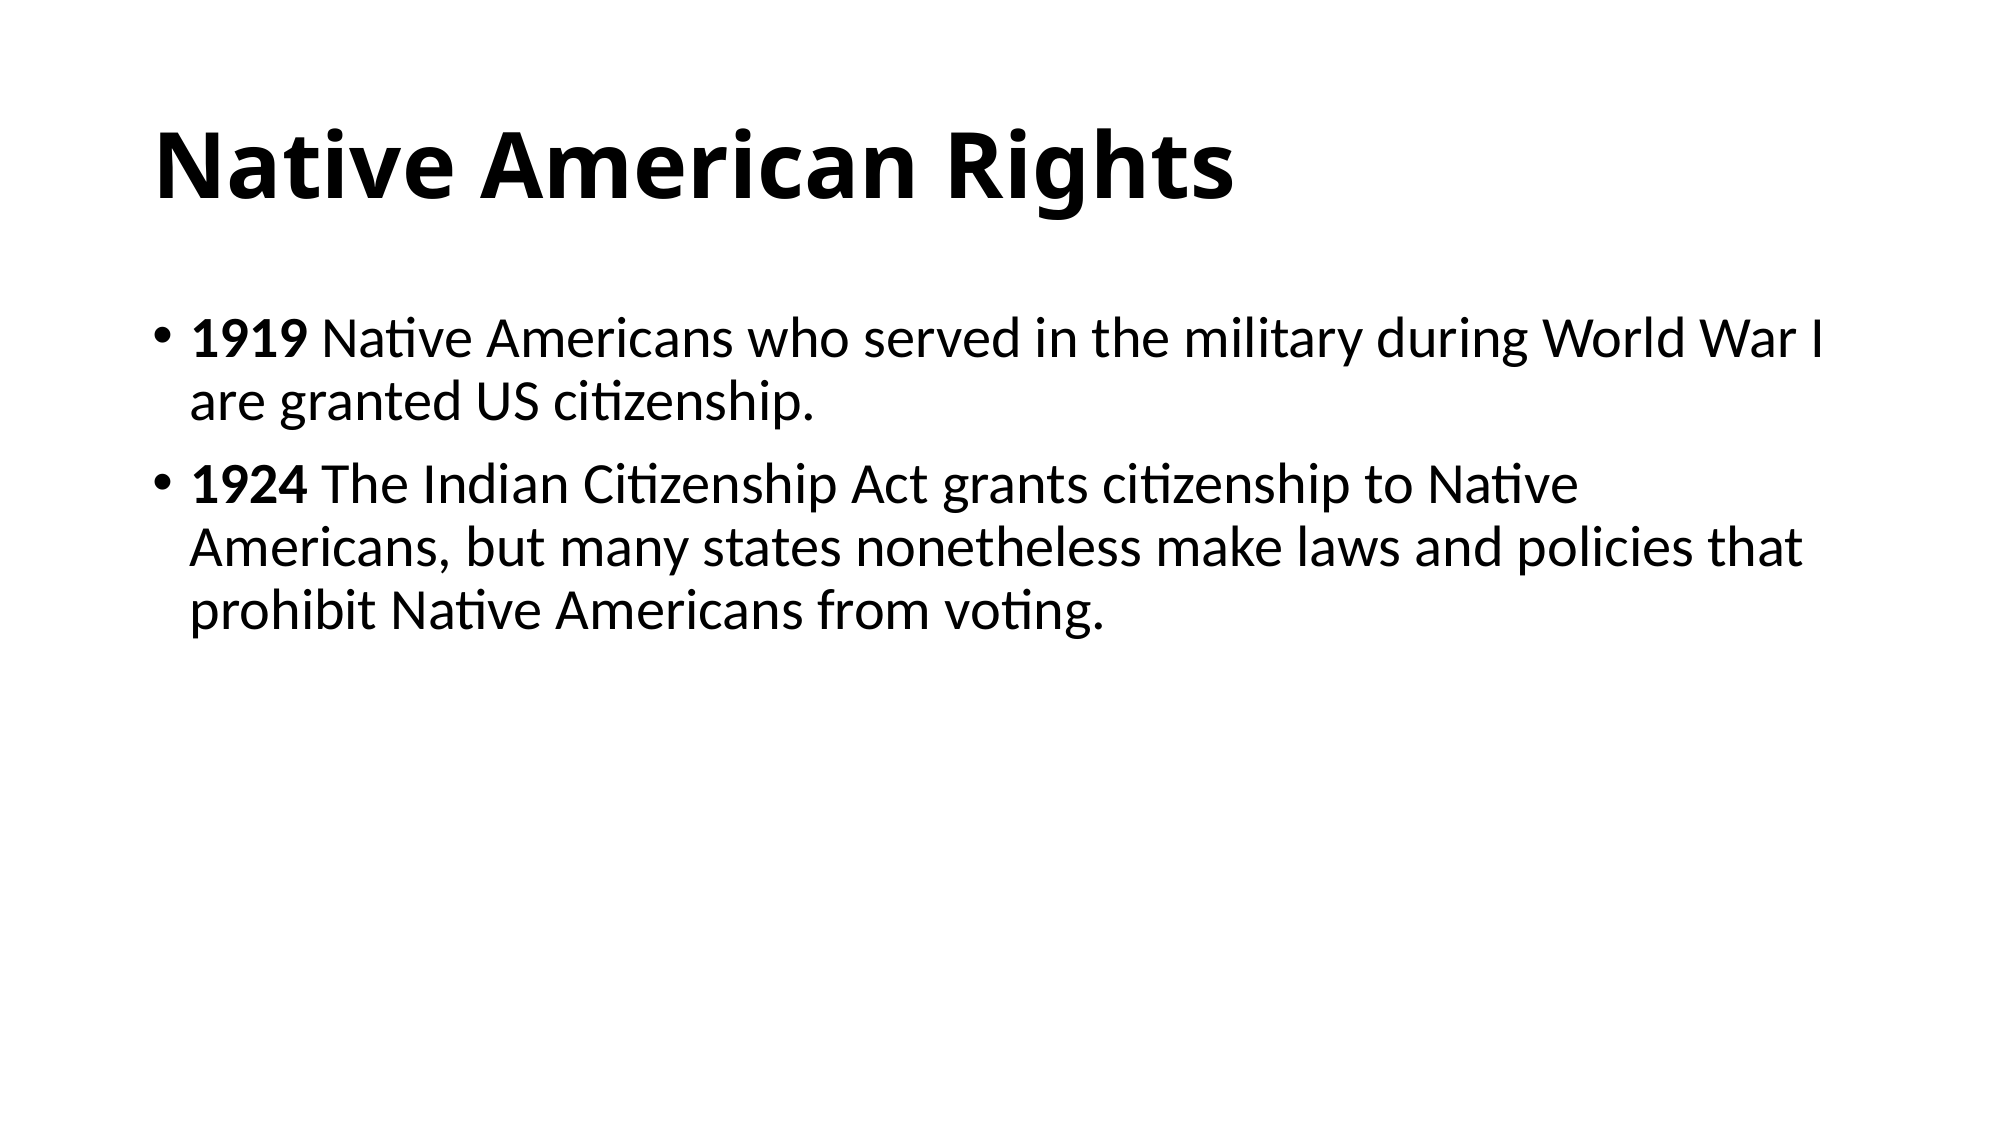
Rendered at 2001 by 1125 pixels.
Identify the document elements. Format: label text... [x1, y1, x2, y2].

title Native American Rights [137, 59, 1863, 278]
list 1919 Native Americans who served in the military during World War I are granted US citizenship. 1924 The Indian Citizenship Act grants citizenship to Native Americans, but many states nonetheless make laws and policies that prohibit Native Americans from voting. [137, 299, 1863, 1014]
